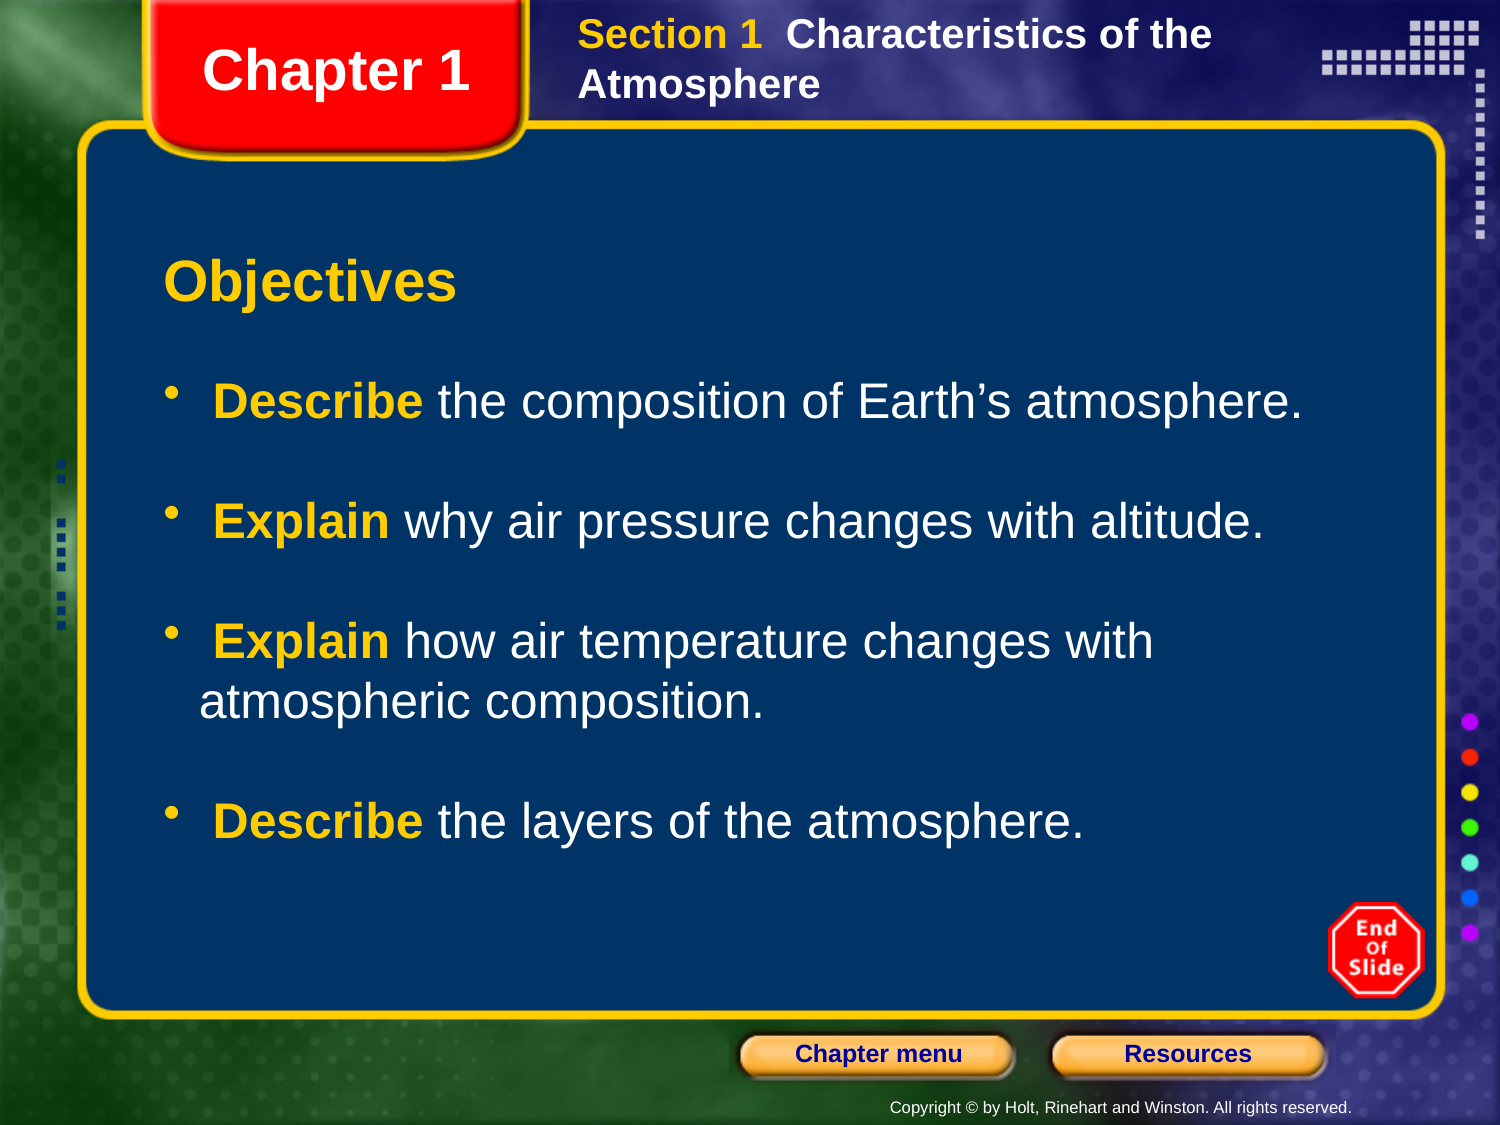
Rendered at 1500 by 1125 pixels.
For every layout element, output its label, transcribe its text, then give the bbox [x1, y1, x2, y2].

text_box Objectives [148, 236, 1413, 321]
picture [0, 0, 1500, 1125]
text_box Chapter 1 [187, 24, 487, 110]
text_box Describe the composition of Earth’s atmosphere. Explain why air pressure changes with altitude. Explain how air temperature changes with atmospheric composition. Describe the layers of the atmosphere. [148, 361, 1399, 876]
text_box Section 1 Characteristics of the Atmosphere [562, 0, 1275, 115]
